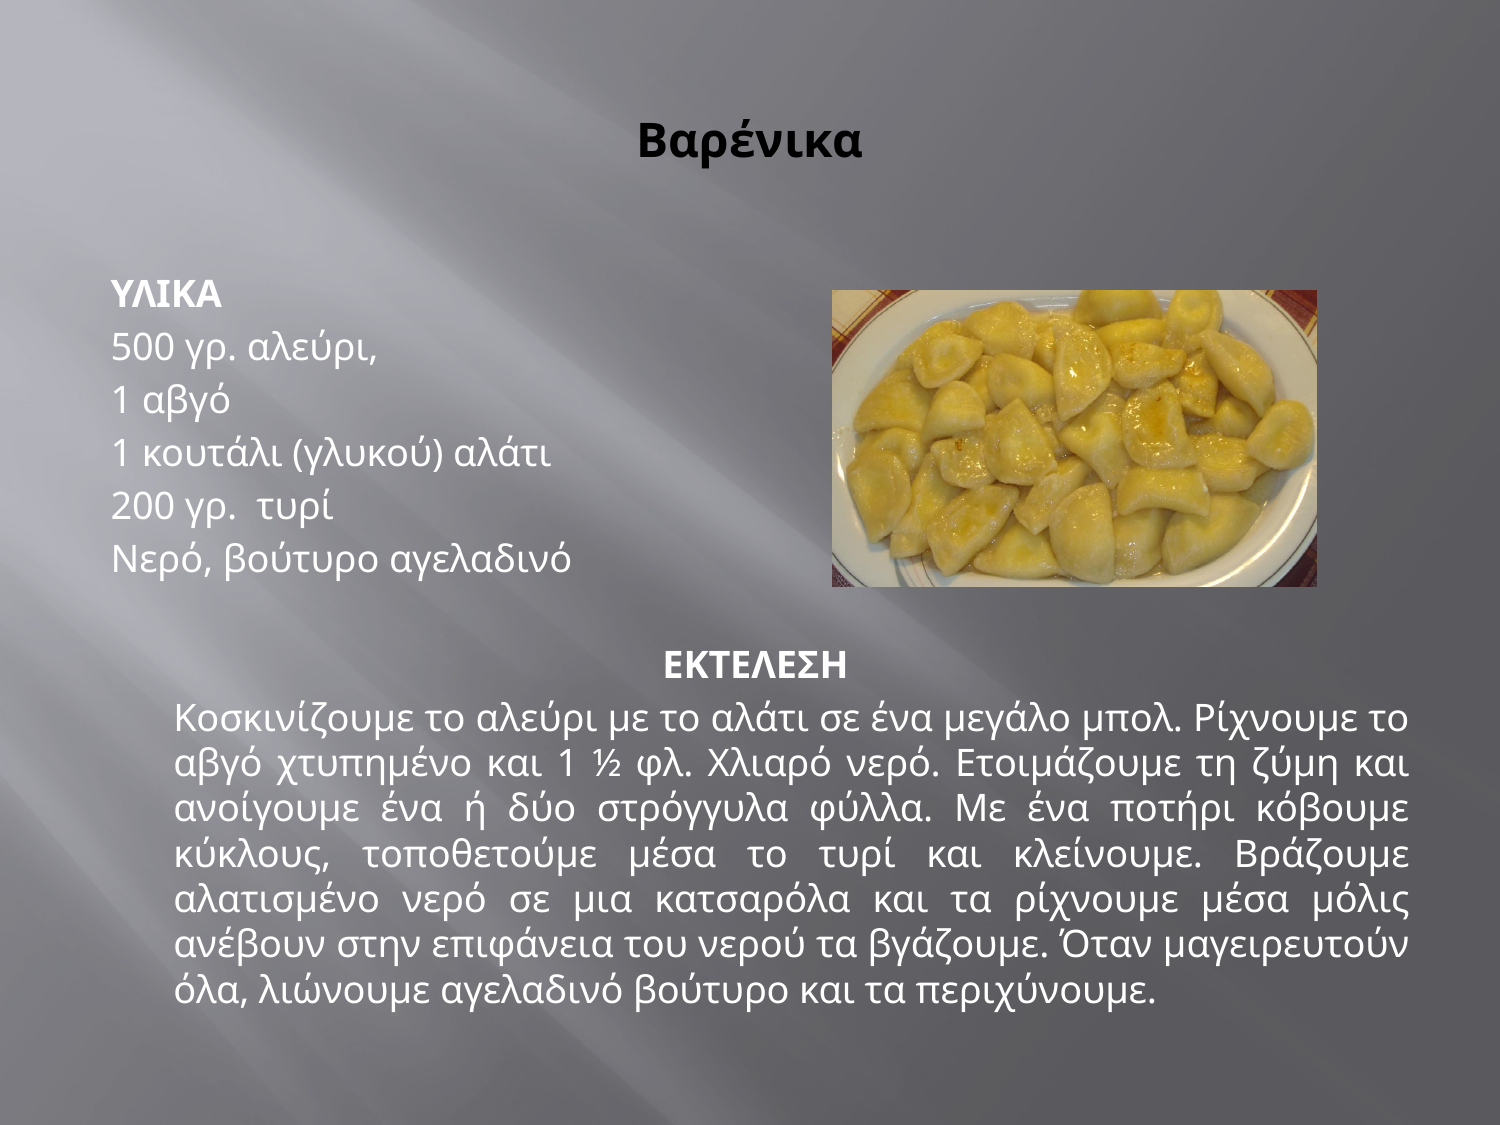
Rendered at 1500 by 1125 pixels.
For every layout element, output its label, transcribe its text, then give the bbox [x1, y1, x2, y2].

list ΥΛΙΚΑ 500 γρ. αλεύρι, 1 αβγό 1 κουτάλι (γλυκού) αλάτι 200 γρ. τυρί Νερό, βούτυρο αγελαδινό ΕΚΤΕΛΕΣΗ Κοσκινίζουμε το αλεύρι με το αλάτι σε ένα μεγάλο μπολ. Ρίχνουμε το αβγό χτυπημένο και 1 ½ φλ. Χλιαρό νερό. Ετοιμάζουμε τη ζύμη και ανοίγουμε ένα ή δύο στρόγγυλα φύλλα. Με ένα ποτήρι κόβουμε κύκλους, τοποθετούμε μέσα το τυρί και κλείνουμε. Βράζουμε αλατισμένο νερό σε μια κατσαρόλα και τα ρίχνουμε μέσα μόλις ανέβουν στην επιφάνεια του νερού τα βγάζουμε. Όταν μαγειρευτούν όλα, λιώνουμε αγελαδινό βούτυρο και τα περιχύνουμε. [75, 262, 1425, 1035]
title Βαρένικα [75, 45, 1425, 233]
picture [832, 290, 1318, 587]
